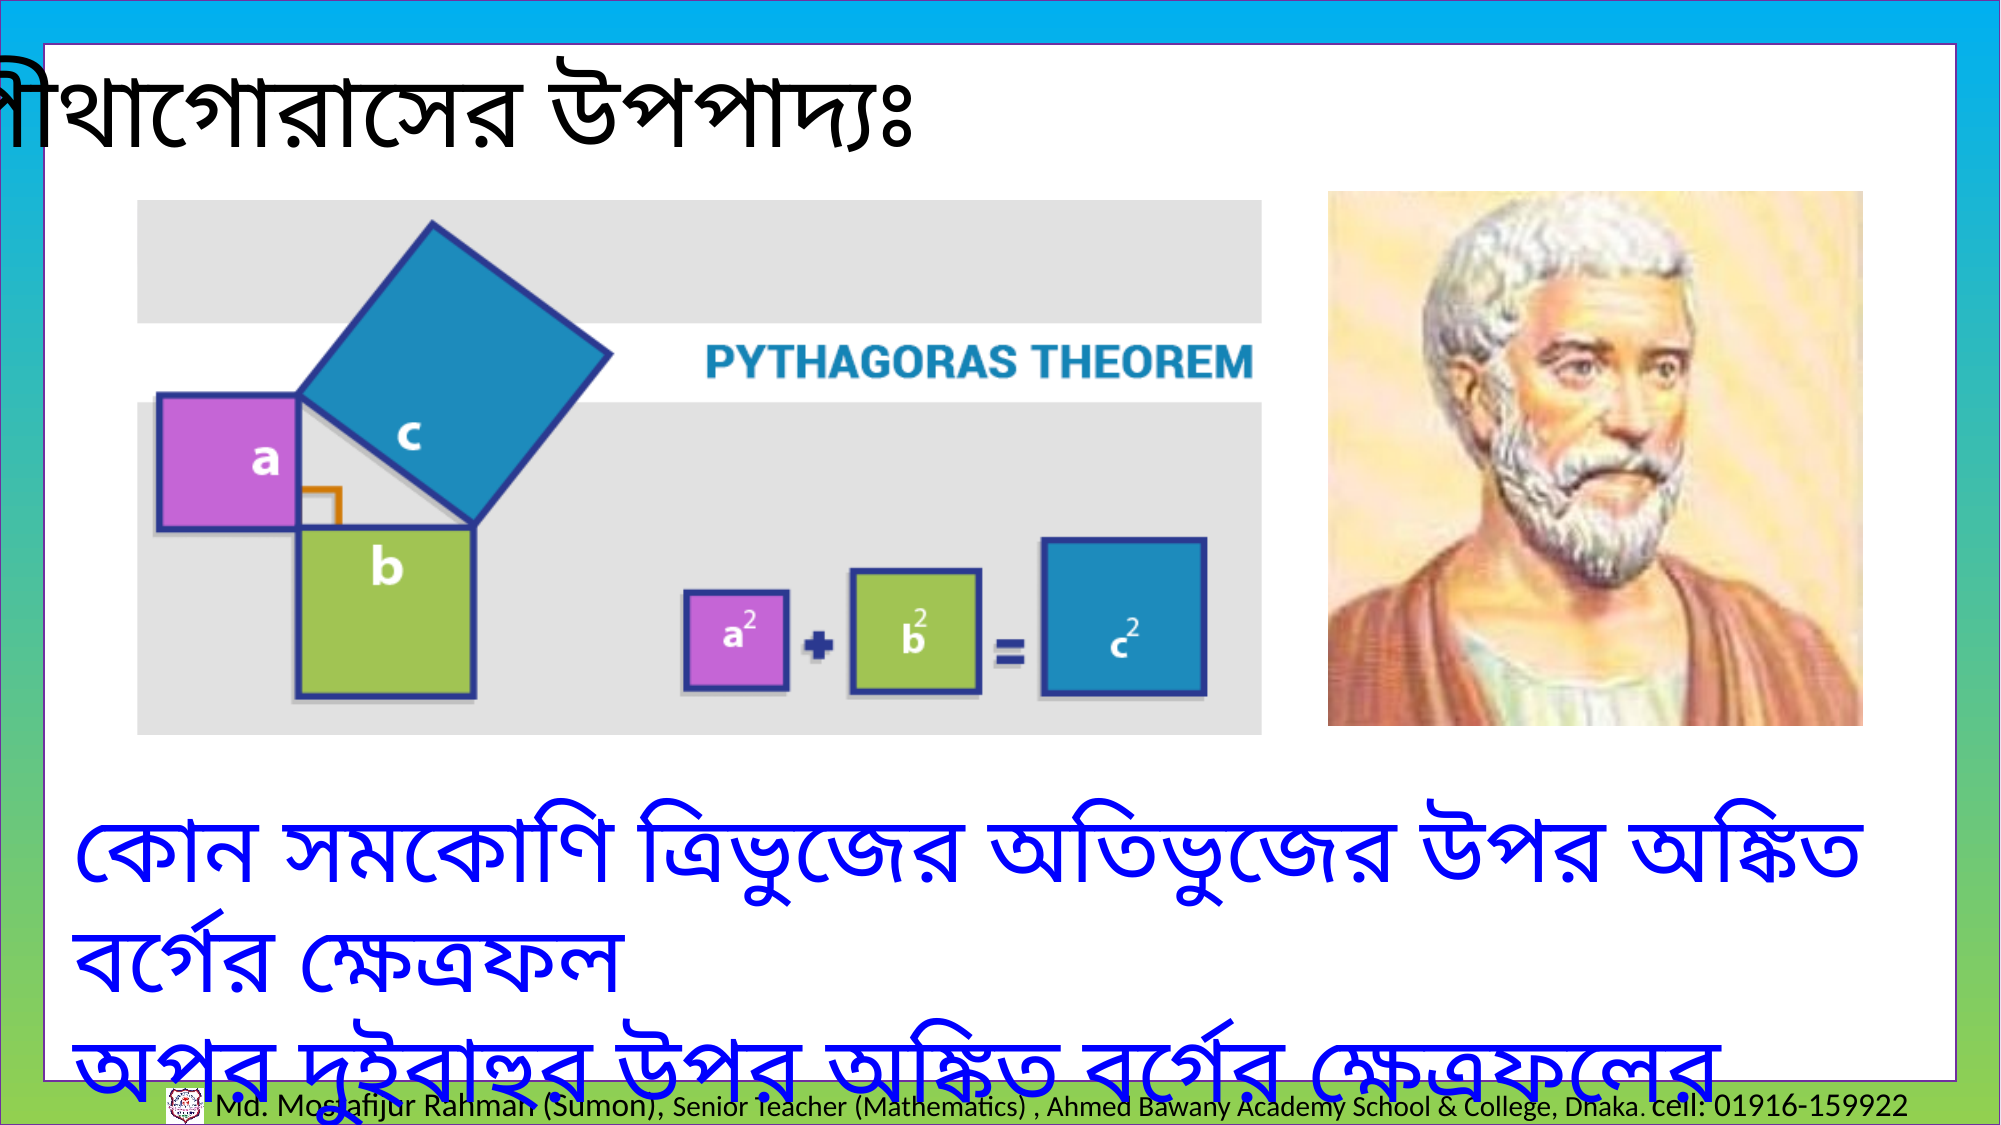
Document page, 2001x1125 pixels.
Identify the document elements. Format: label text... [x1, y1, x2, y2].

picture [137, 200, 1262, 735]
text_box পীথাগোরাসের উপপাদ্যঃ [0, 39, 935, 175]
picture [1328, 191, 1863, 726]
text_box কোন সমকোণি ত্রিভুজের অতিভুজের উপর অঙ্কিত বর্গের ক্ষেত্রফল অপর দুইবাহুর উপর অঙ্কিত বর্গের ক্ষেত্রফলের সমষ্টির সমান। [58, 783, 1942, 1125]
